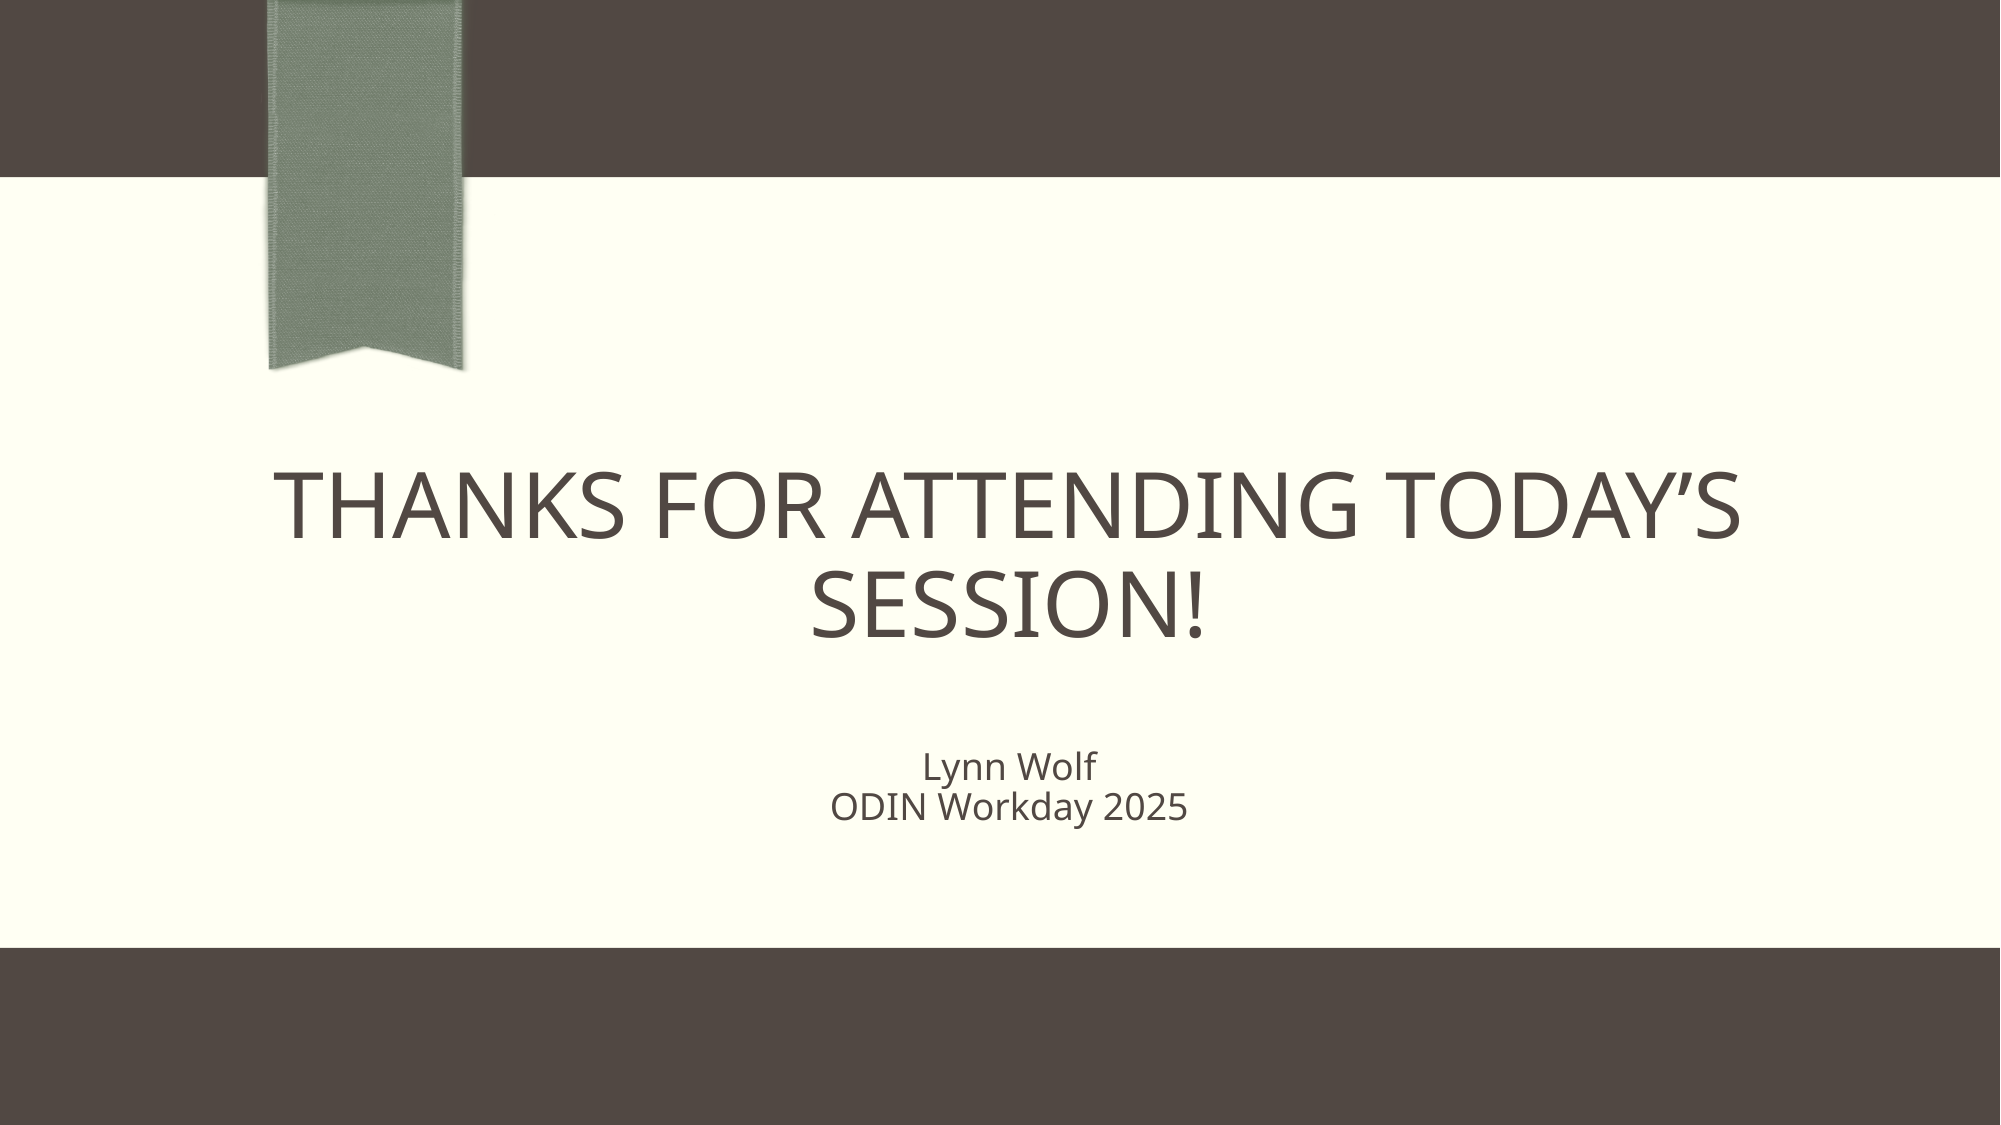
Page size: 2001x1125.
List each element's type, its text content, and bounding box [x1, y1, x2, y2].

subtitle Lynn Wolf ODIN Workday 2025 [181, 740, 1838, 897]
title Thanks for attending today’s session! [181, 376, 1838, 740]
